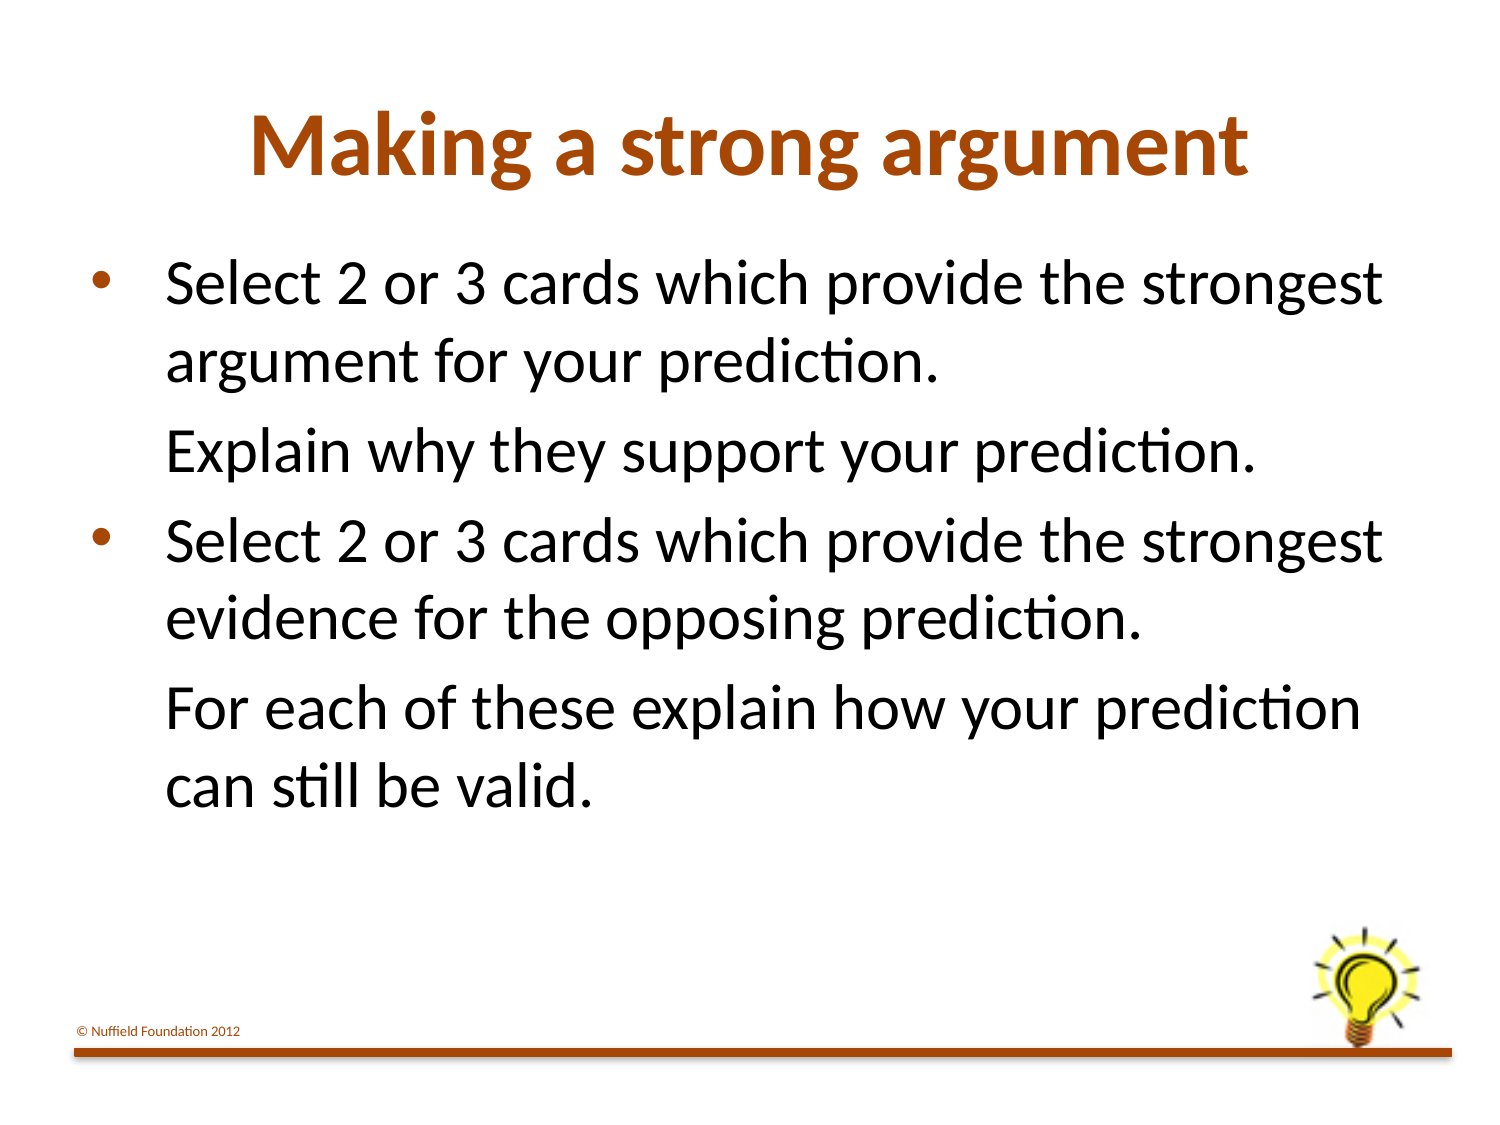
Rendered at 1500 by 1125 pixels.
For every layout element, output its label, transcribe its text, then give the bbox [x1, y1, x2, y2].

title Making a strong argument [74, 44, 1426, 232]
list Select 2 or 3 cards which provide the strongest argument for your prediction. Explain why they support your prediction. Select 2 or 3 cards which provide the strongest evidence for the opposing prediction. For each of these explain how your prediction can still be valid. [74, 232, 1426, 1015]
picture [1304, 1057, 1452, 1061]
picture [1304, 920, 1452, 1048]
